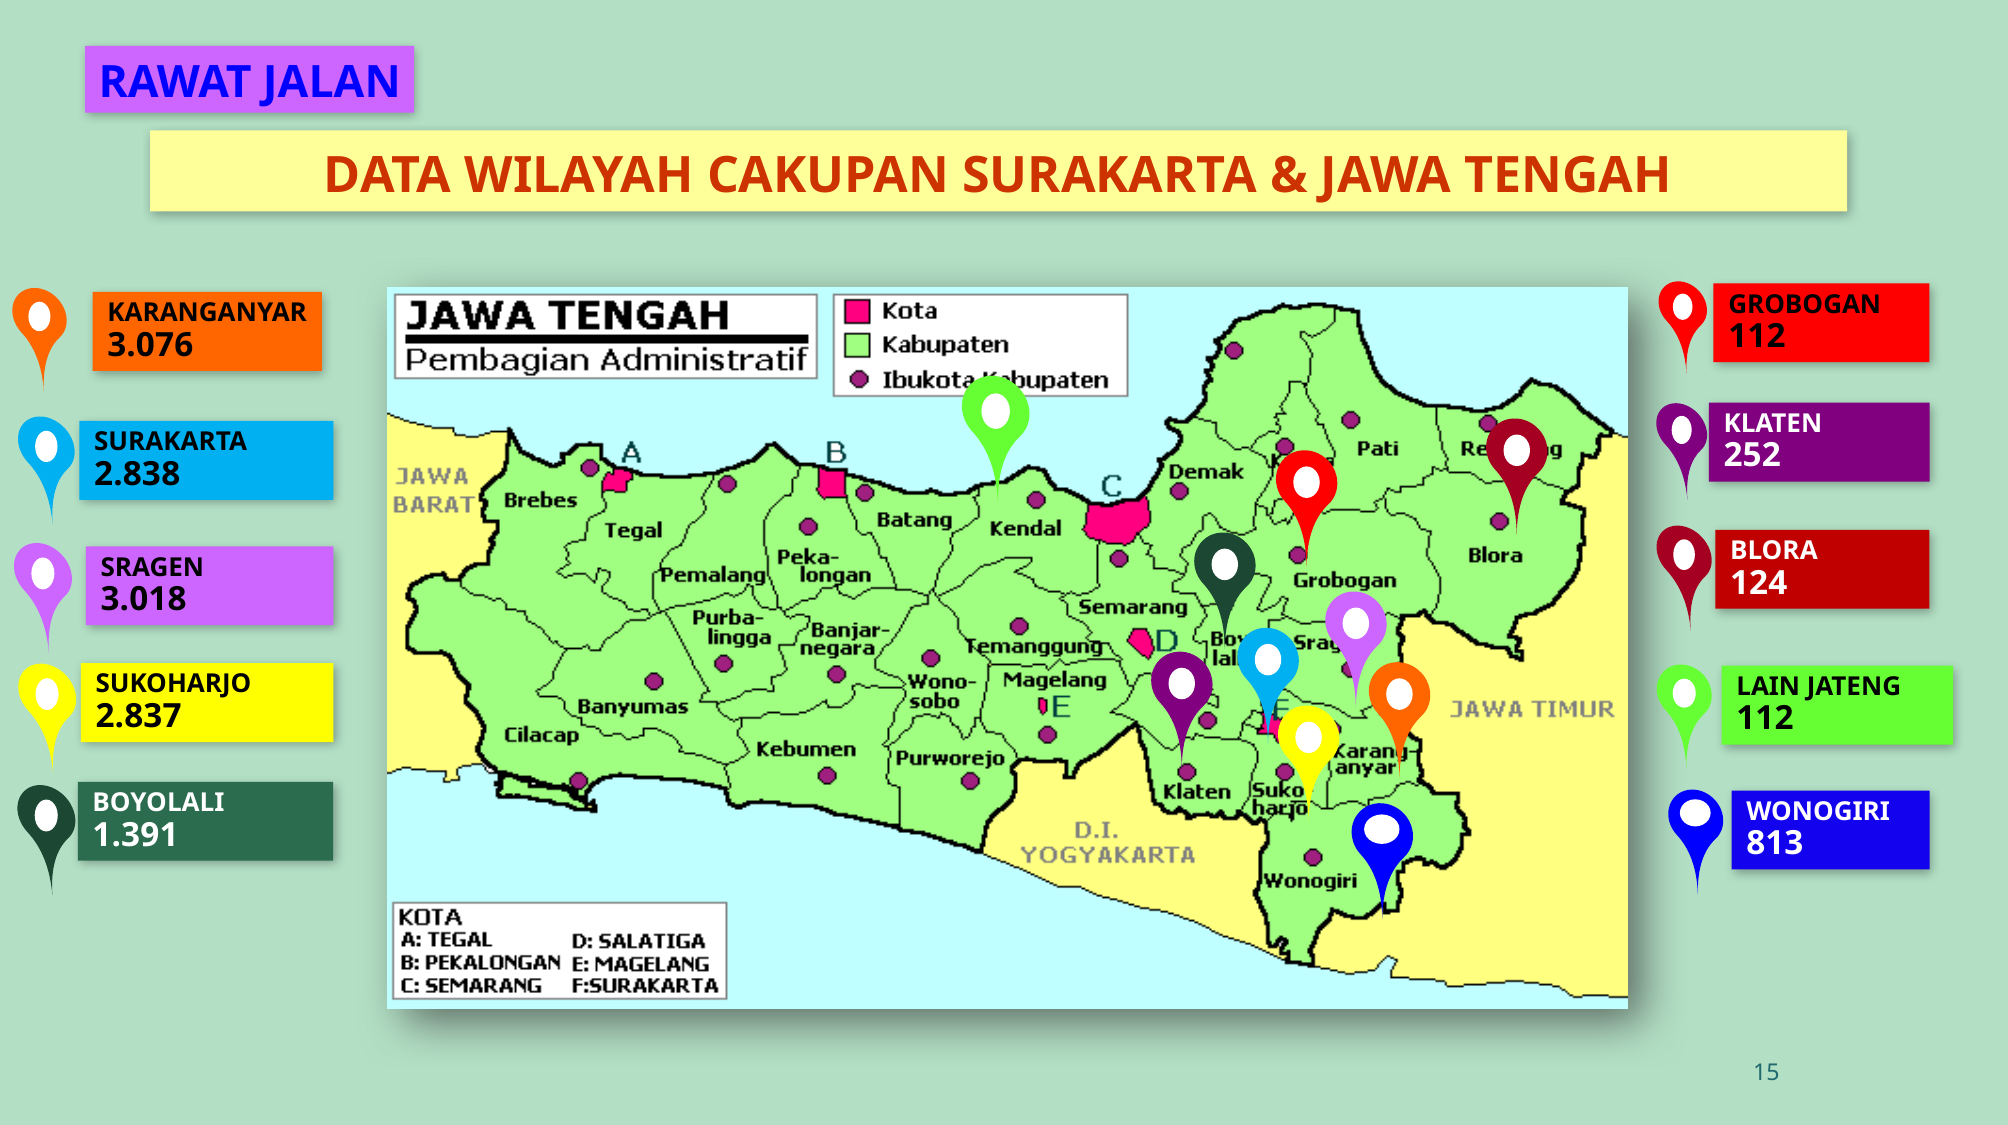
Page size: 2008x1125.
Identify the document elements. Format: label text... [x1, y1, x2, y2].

text_box RAWAT JALAN [85, 45, 415, 113]
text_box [1658, 279, 1954, 871]
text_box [387, 287, 1628, 1009]
table_cell b [1326, 1042, 1628, 1047]
slide_number 15 [1326, 1042, 1795, 1103]
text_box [14, 285, 337, 862]
title DATA WILAYAH CAKUPAN SURAKARTA & JAWA TENGAH [150, 130, 1848, 212]
